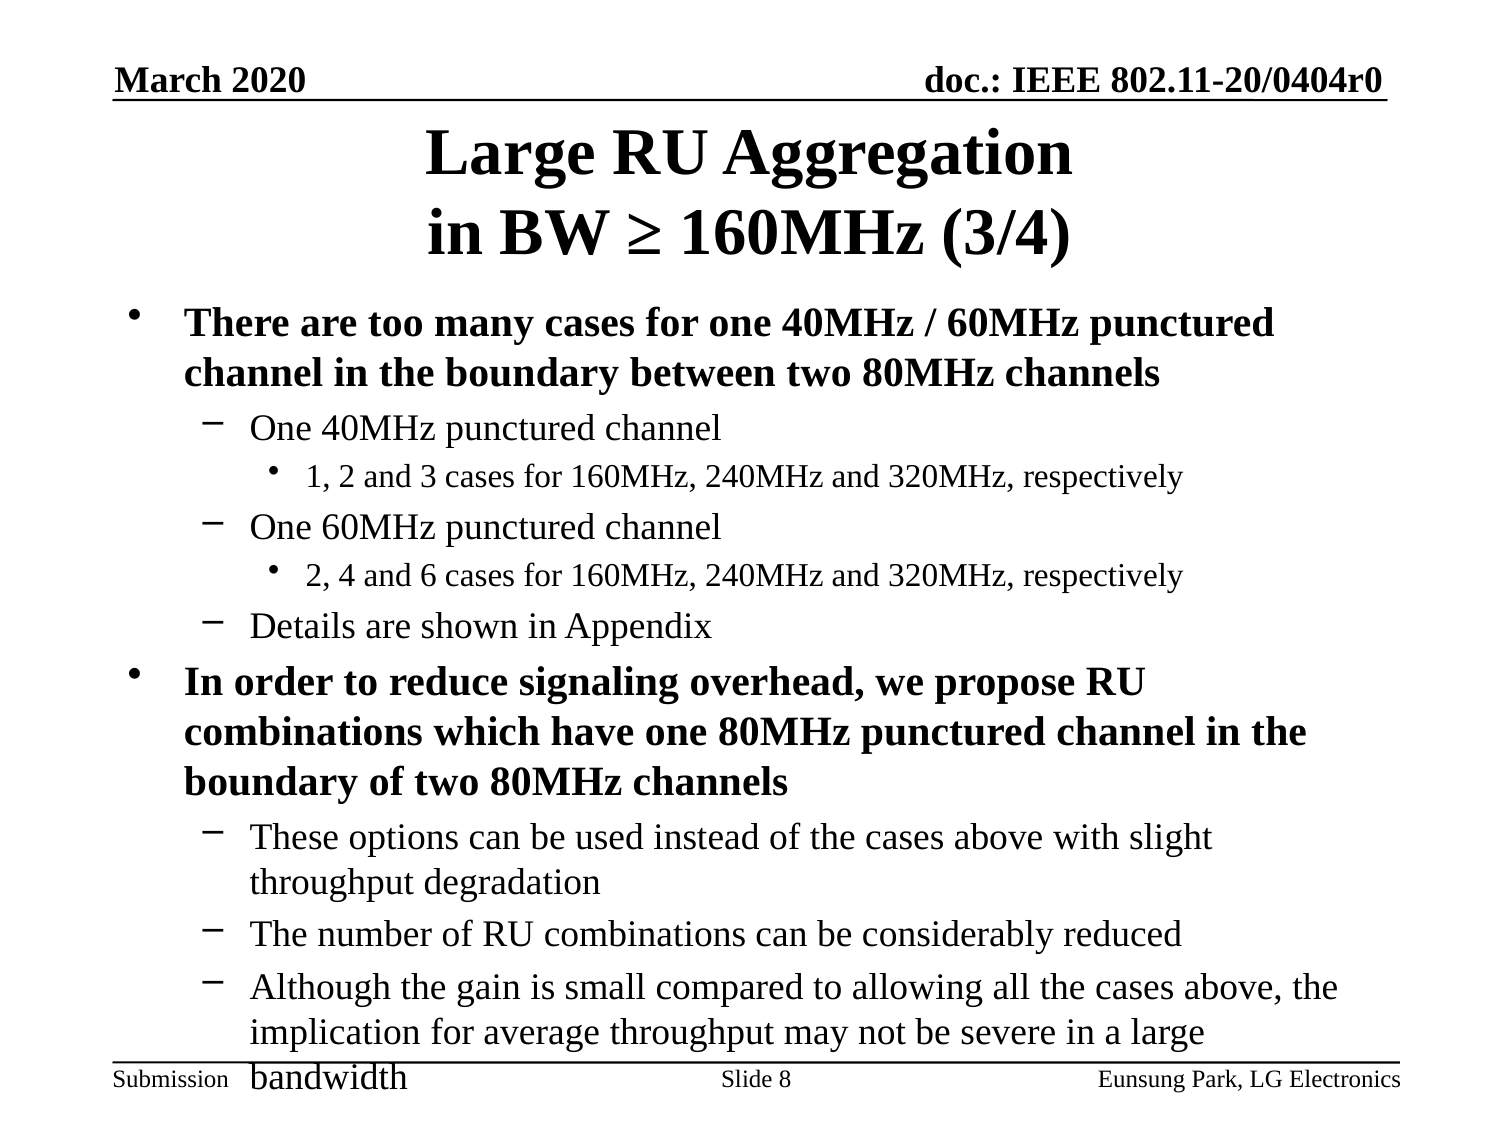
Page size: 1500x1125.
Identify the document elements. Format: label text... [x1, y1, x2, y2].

footer Eunsung Park, LG Electronics [1038, 1061, 1402, 1093]
slide_number Slide 8 [712, 1061, 800, 1093]
list There are too many cases for one 40MHz / 60MHz punctured channel in the boundary between two 80MHz channels One 40MHz punctured channel 1, 2 and 3 cases for 160MHz, 240MHz and 320MHz, respectively One 60MHz punctured channel 2, 4 and 6 cases for 160MHz, 240MHz and 320MHz, respectively Details are shown in Appendix In order to reduce signaling overhead, we propose RU combinations which have one 80MHz punctured channel in the boundary of two 80MHz channels These options can be used instead of the cases above with slight throughput degradation The number of RU combinations can be considerably reduced Although the gain is small compared to allowing all the cases above, the implication for average throughput may not be severe in a large bandwidth [112, 287, 1388, 1000]
title Large RU Aggregation in BW ≥ 160MHz (3/4) [112, 112, 1388, 263]
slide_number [114, 54, 309, 101]
